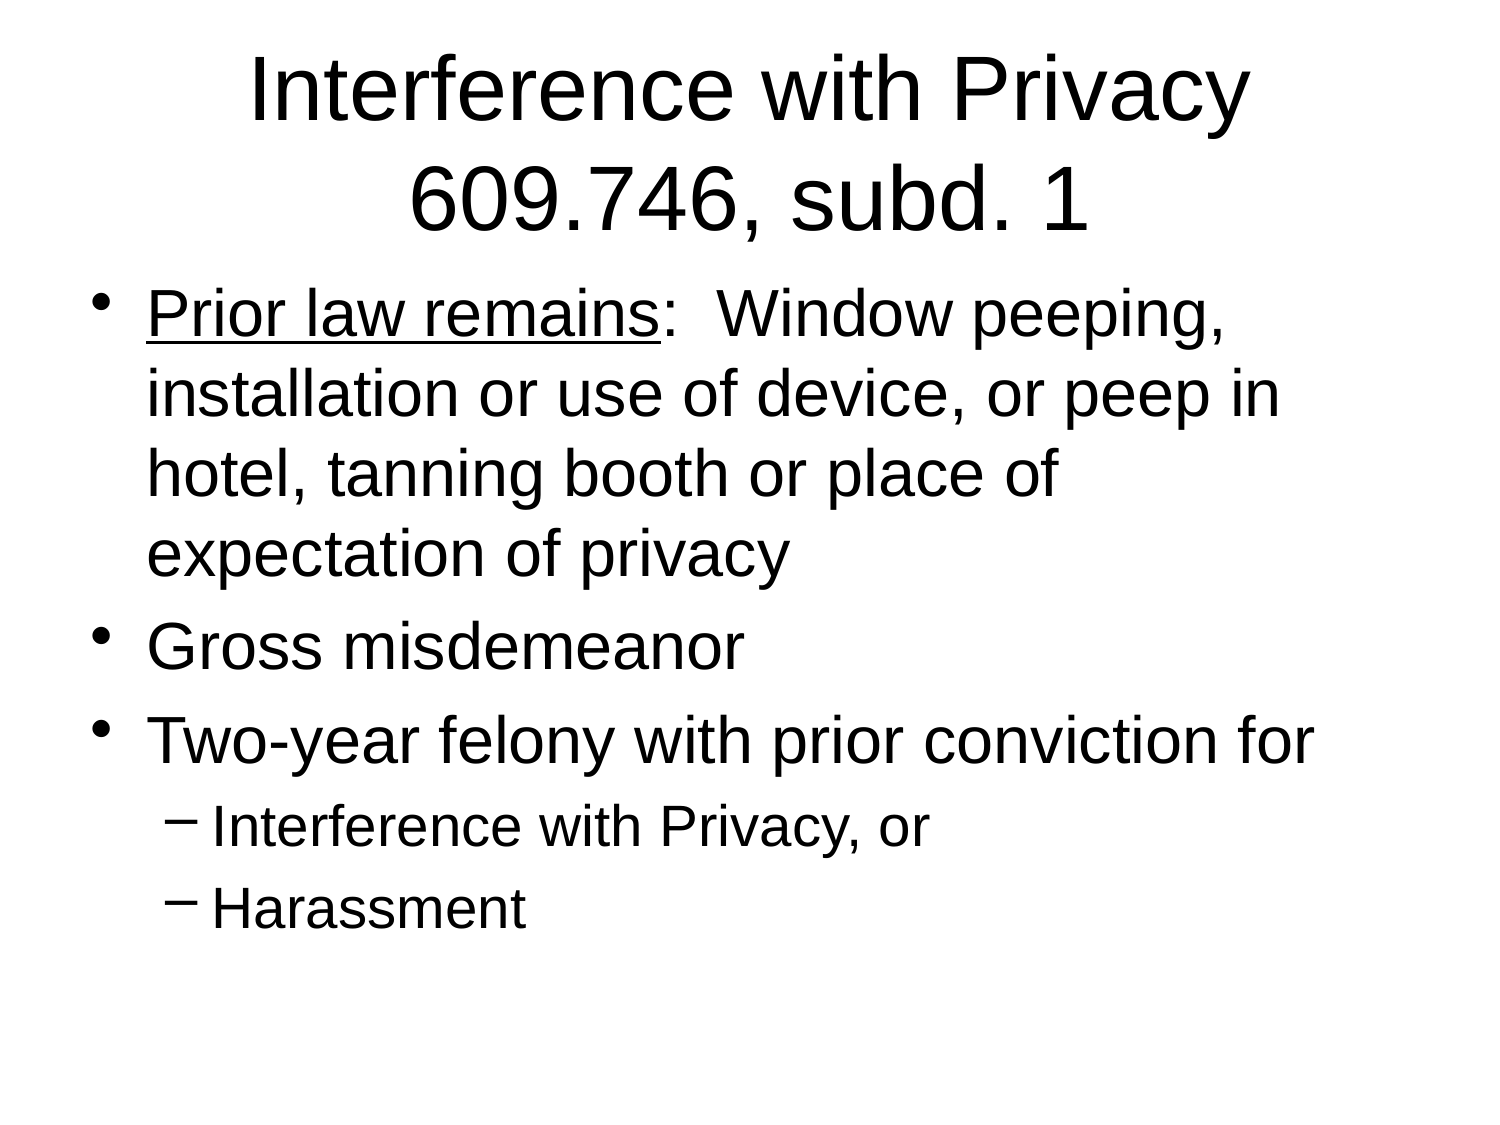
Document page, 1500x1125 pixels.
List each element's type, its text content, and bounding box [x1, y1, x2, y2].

title Interference with Privacy 609.746, subd. 1 [74, 44, 1426, 233]
list Prior law remains: Window peeping, installation or use of device, or peep in hotel, tanning booth or place of expectation of privacy Gross misdemeanor Two-year felony with prior conviction for Interference with Privacy, or Harassment [74, 262, 1426, 1006]
